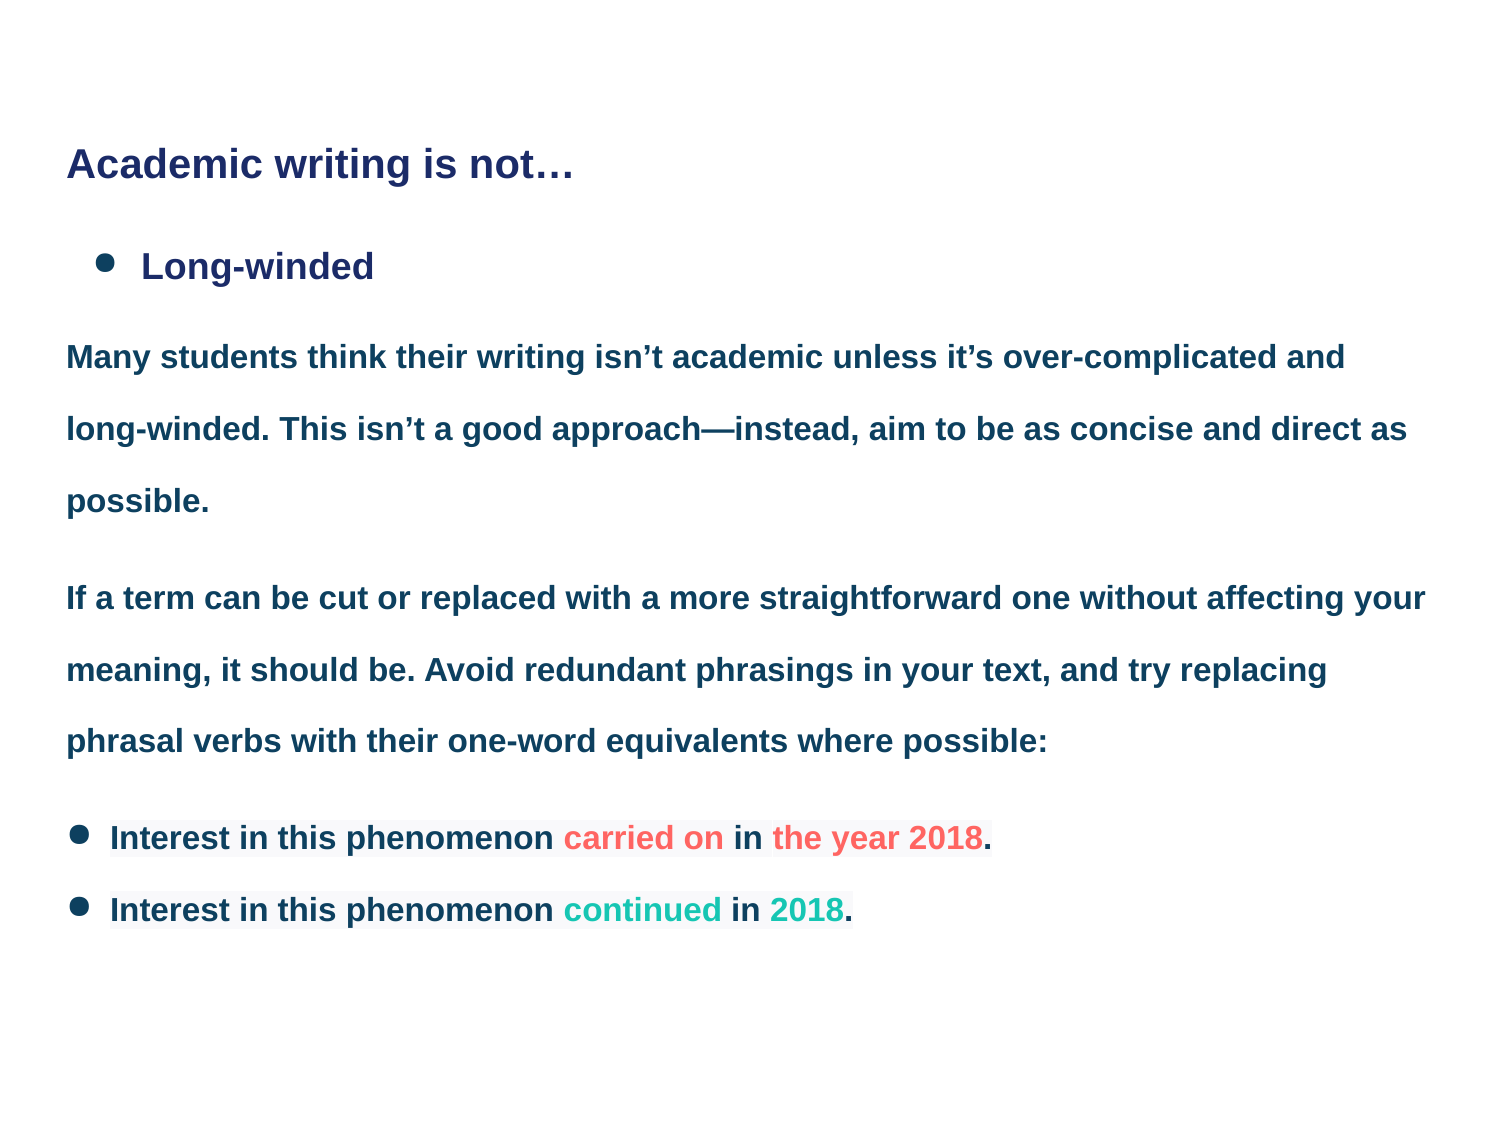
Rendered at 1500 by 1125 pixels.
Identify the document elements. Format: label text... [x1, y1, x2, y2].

title Academic writing is not… Long-winded Many students think their writing isn’t academic unless it’s over-complicated and long-winded. This isn’t a good approach—instead, aim to be as concise and direct as possible. If a term can be cut or replaced with a more straightforward one without affecting your meaning, it should be. Avoid redundant phrasings in your text, and try replacing phrasal verbs with their one-word equivalents where possible: Interest in this phenomenon carried on in the year 2018. Interest in this phenomenon continued in 2018. [51, 470, 1449, 655]
